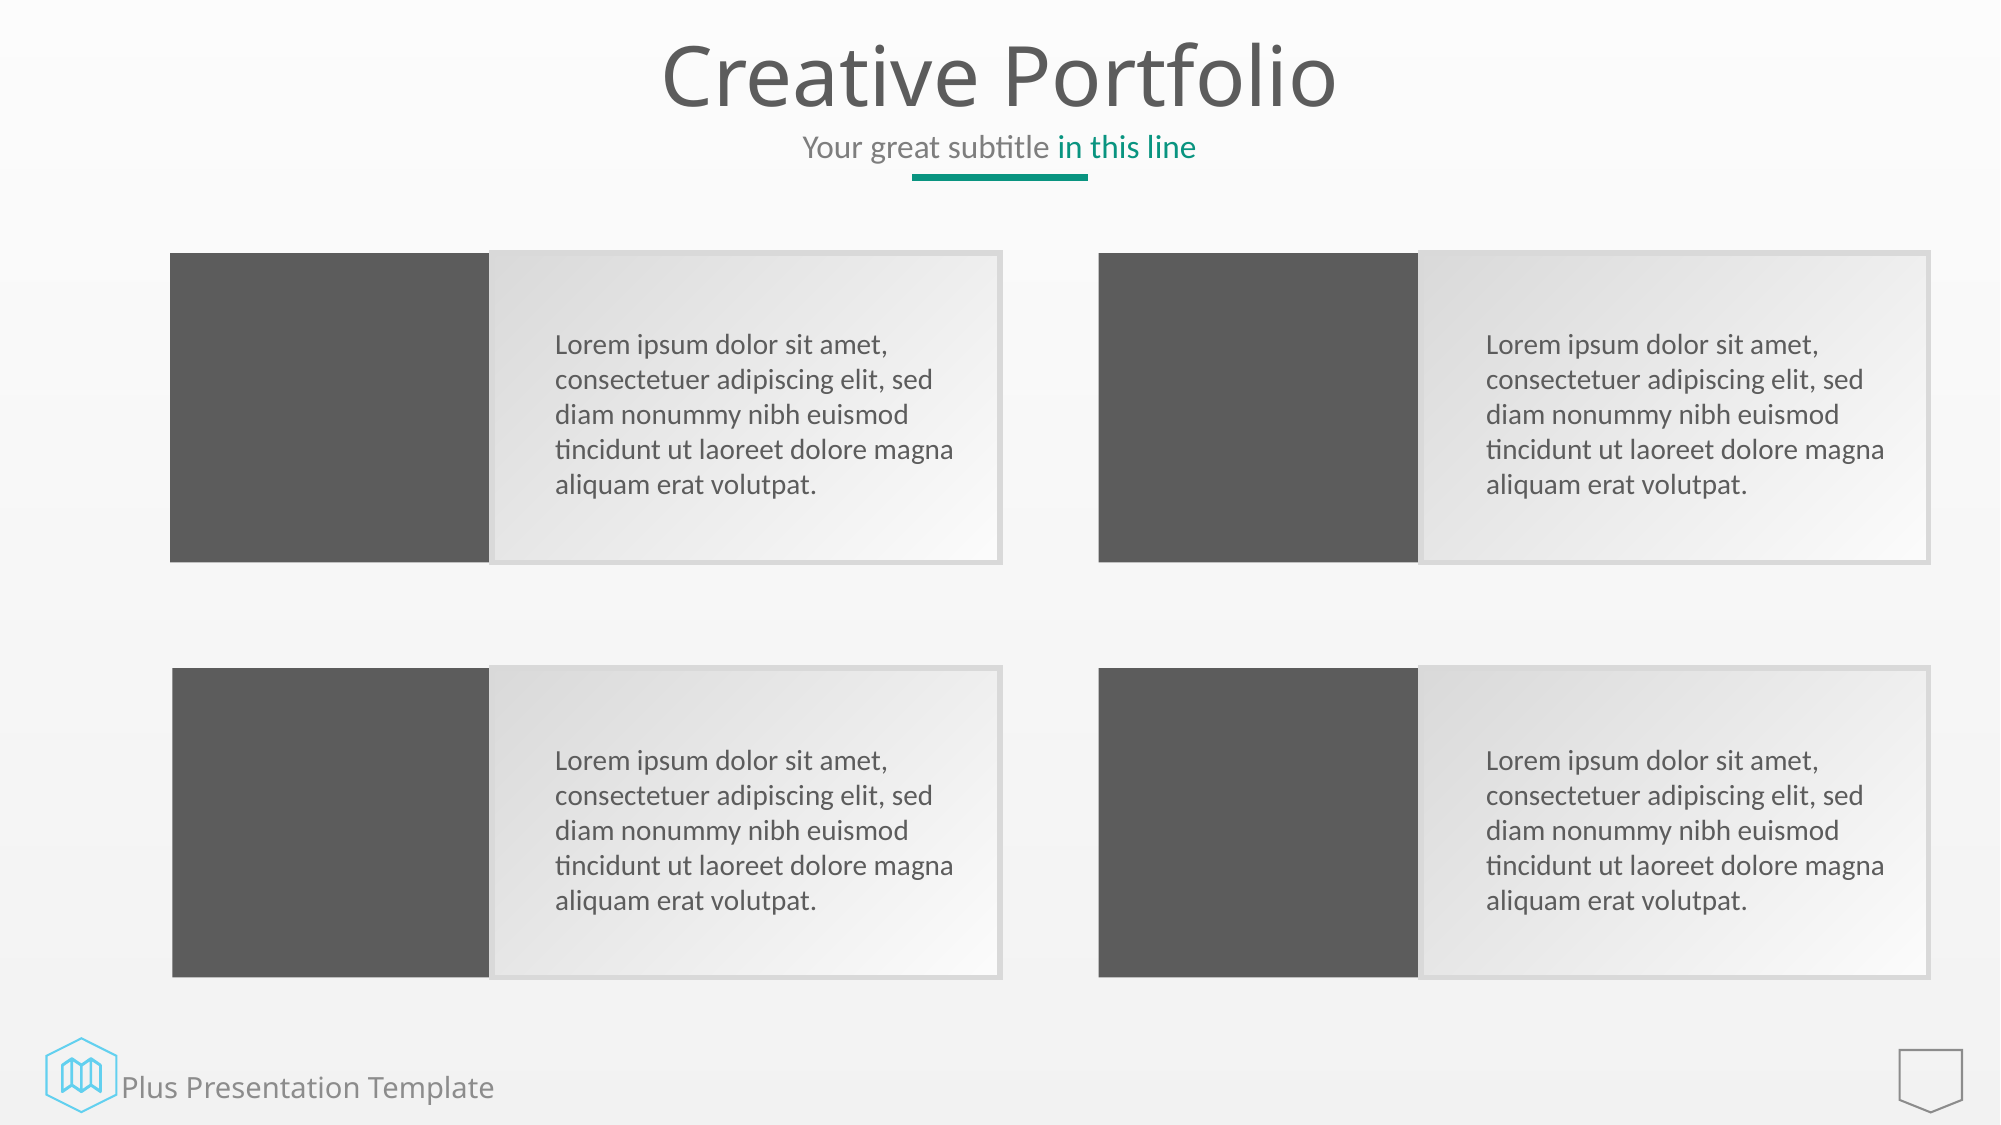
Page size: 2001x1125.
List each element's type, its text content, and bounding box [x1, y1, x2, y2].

text_box [169, 252, 489, 563]
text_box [492, 668, 1000, 978]
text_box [492, 253, 1000, 563]
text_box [1420, 253, 1931, 563]
slide_number [1895, 1046, 1967, 1111]
text_box Your great subtitle in this line [788, 117, 1212, 173]
text_box [171, 667, 489, 979]
text_box [1098, 667, 1418, 979]
text_box [1098, 252, 1418, 563]
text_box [1420, 668, 1931, 978]
title Creative Portfolio [301, 0, 1699, 160]
